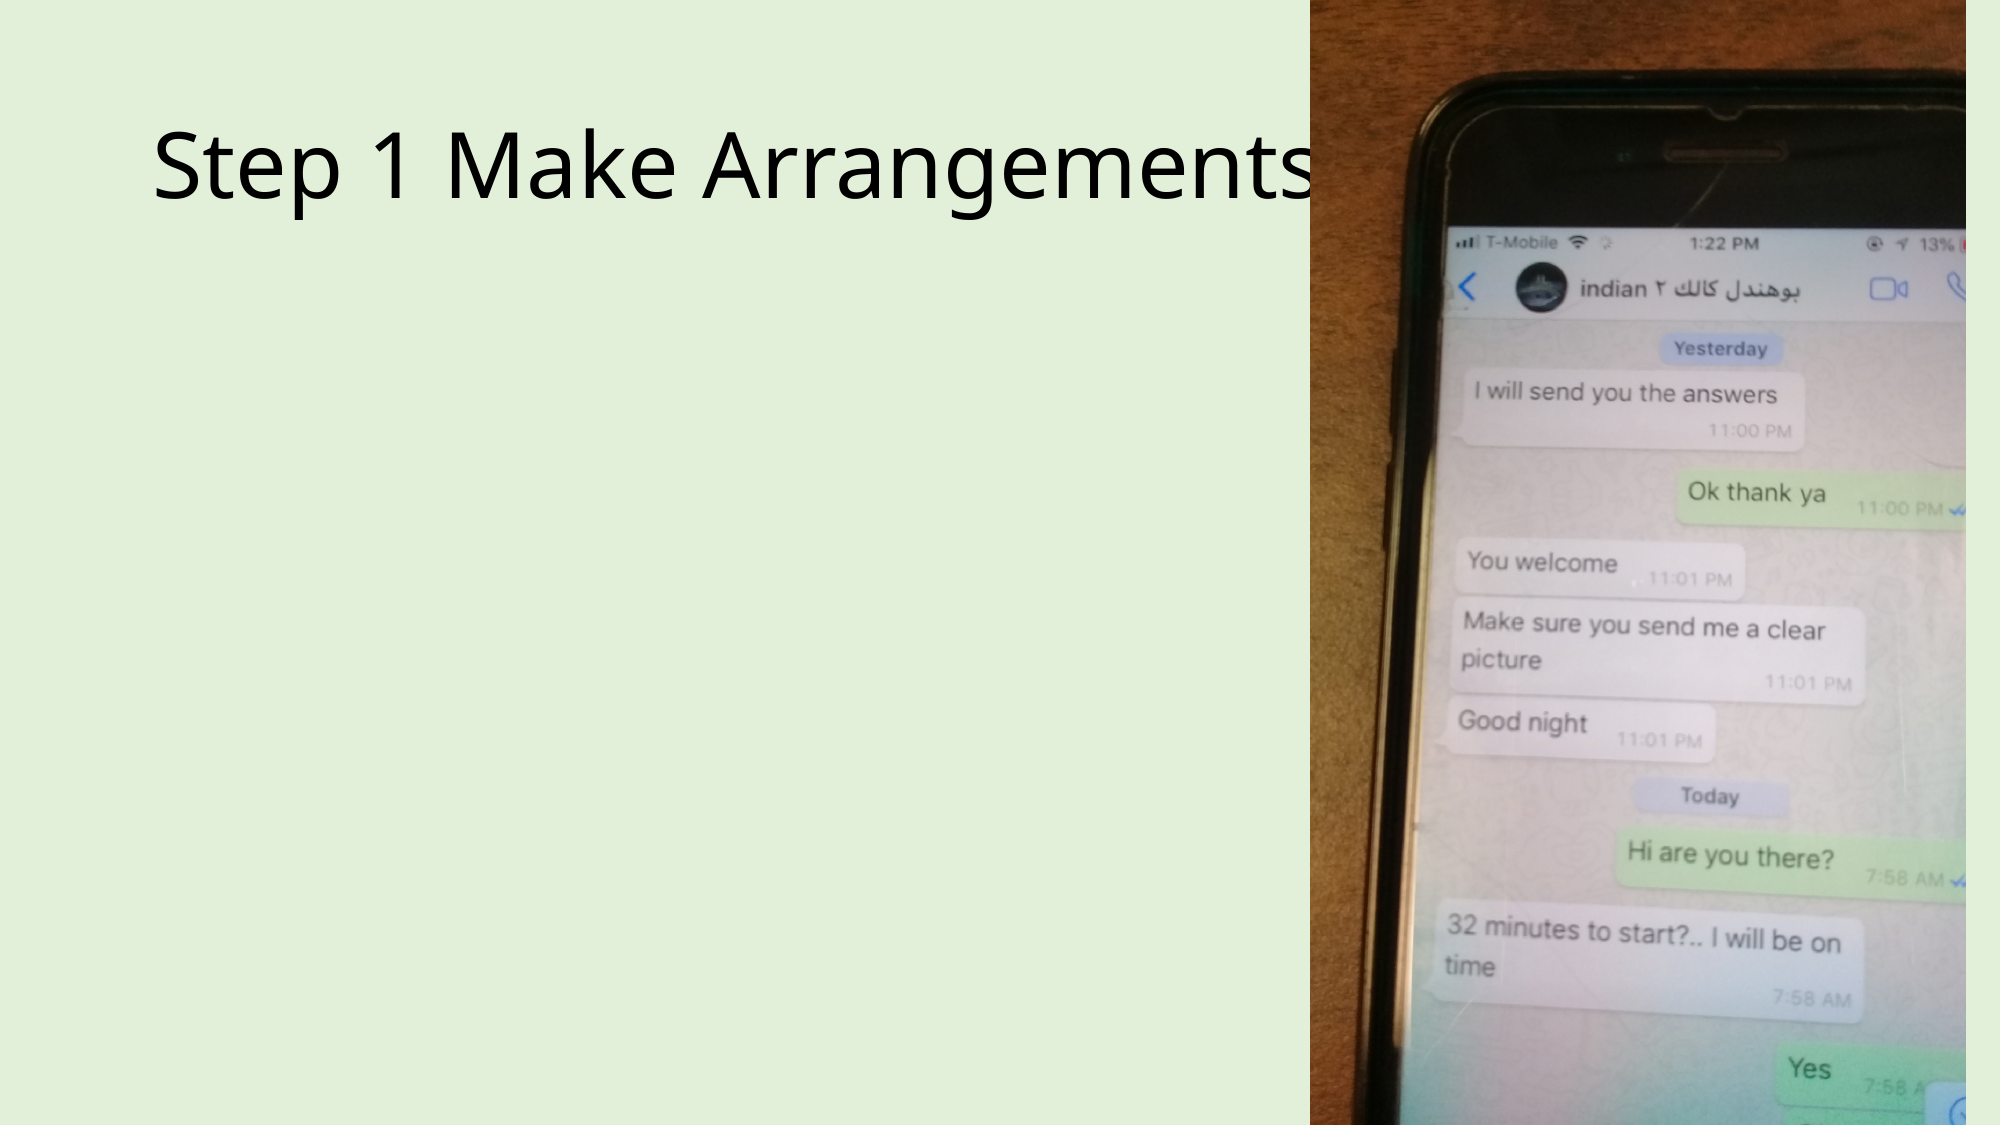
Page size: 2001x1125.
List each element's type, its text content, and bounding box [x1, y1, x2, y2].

picture [1057, 0, 2000, 1124]
title Step 1 Make Arrangements [137, 59, 1310, 278]
